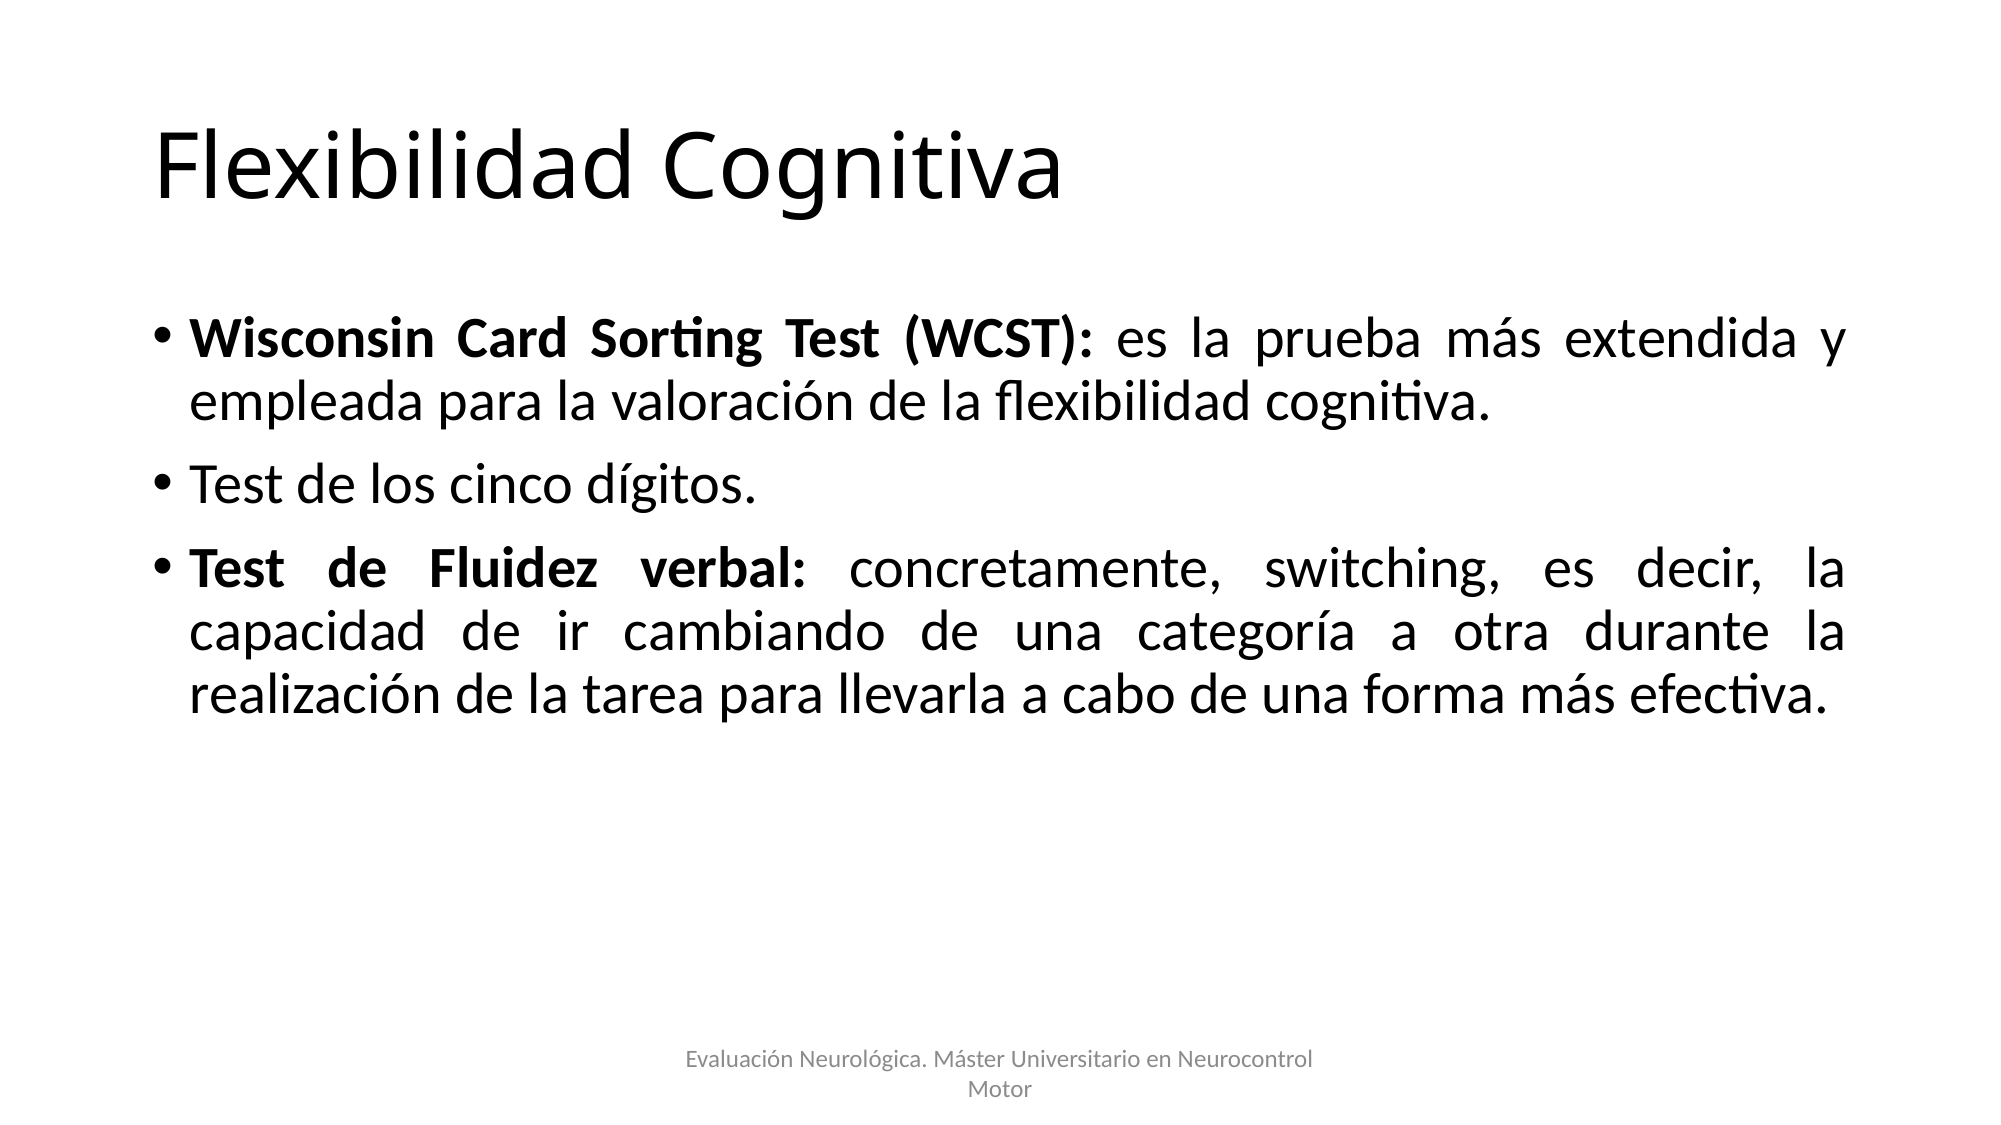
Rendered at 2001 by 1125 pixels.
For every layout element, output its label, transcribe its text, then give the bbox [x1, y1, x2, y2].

footer Evaluación Neurológica. Máster Universitario en Neurocontrol Motor [662, 1042, 1338, 1103]
list Wisconsin Card Sorting Test (WCST): es la prueba más extendida y empleada para la valoración de la flexibilidad cognitiva. Test de los cinco dígitos. Test de Fluidez verbal: concretamente, switching, es decir, la capacidad de ir cambiando de una categoría a otra durante la realización de la tarea para llevarla a cabo de una forma más efectiva. [137, 299, 1863, 1014]
title Flexibilidad Cognitiva [137, 59, 1863, 278]
